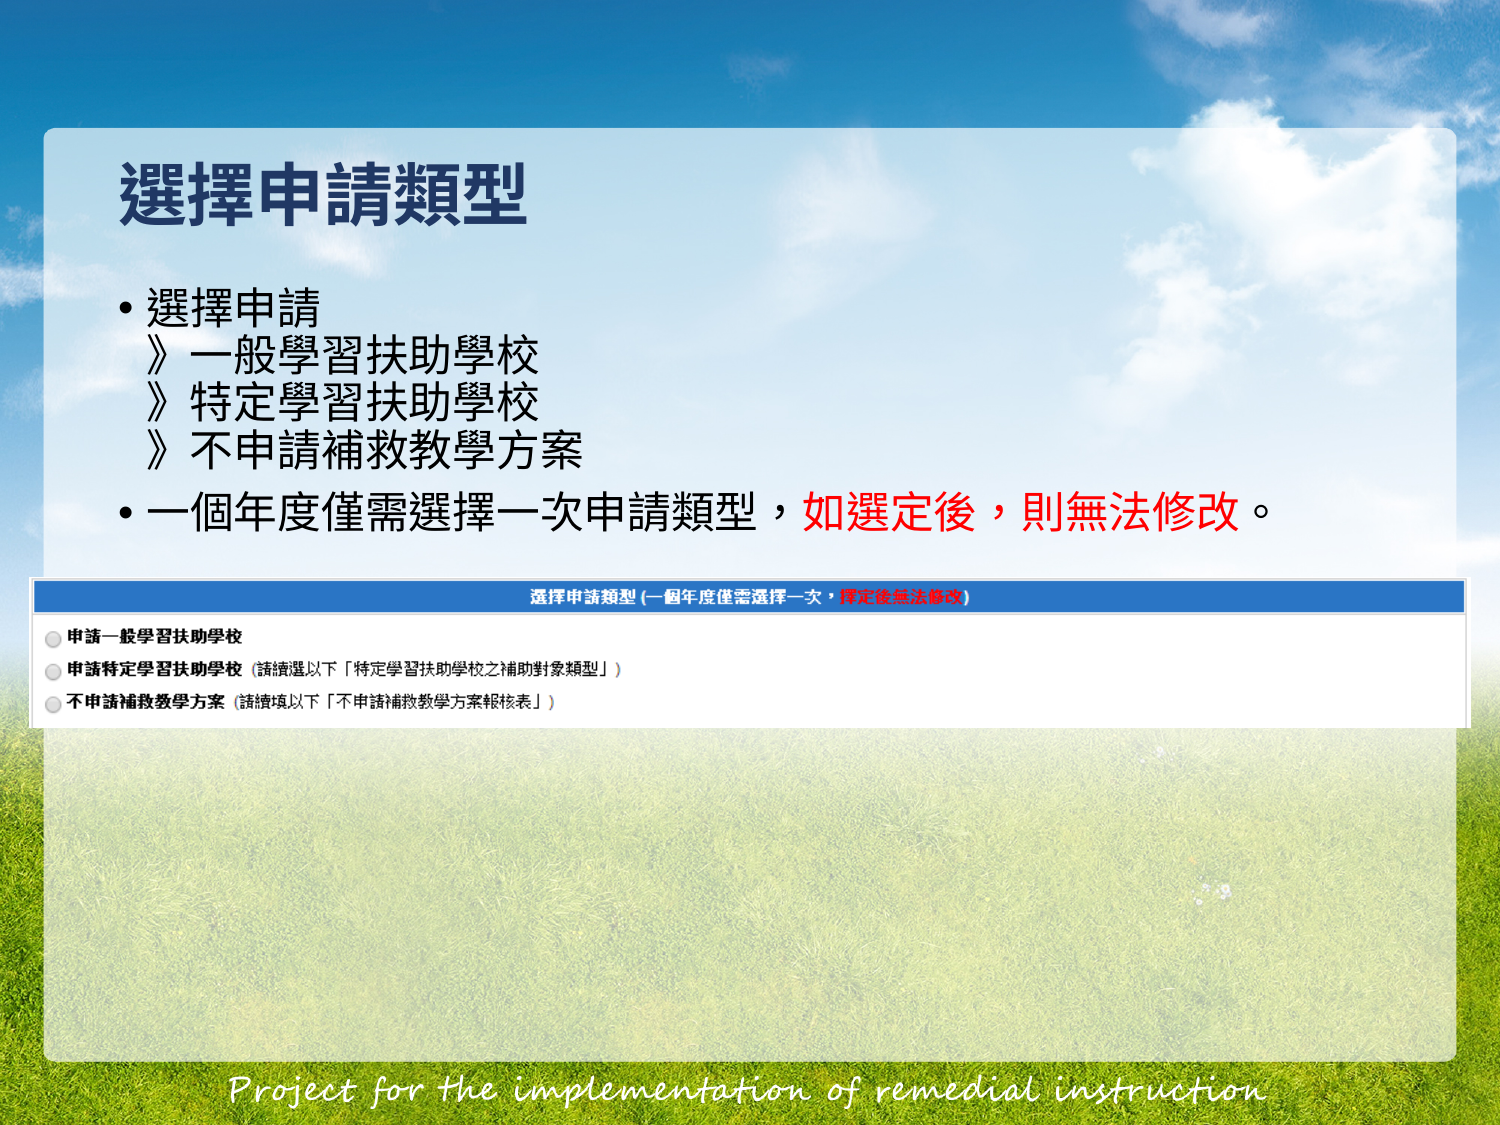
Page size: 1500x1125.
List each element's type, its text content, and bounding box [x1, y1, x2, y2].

list 選擇申請 》一般學習扶助學校 》特定學習扶助學校 》不申請補救教學方案 一個年度僅需選擇一次申請類型，如選定後，則無法修改。 [103, 728, 1397, 993]
list 選擇申請 》一般學習扶助學校 》特定學習扶助學校 》不申請補救教學方案 一個年度僅需選擇一次申請類型，如選定後，則無法修改。 [103, 278, 1397, 577]
picture [0, 0, 1500, 1125]
title 選擇申請類型 [103, 90, 1397, 278]
